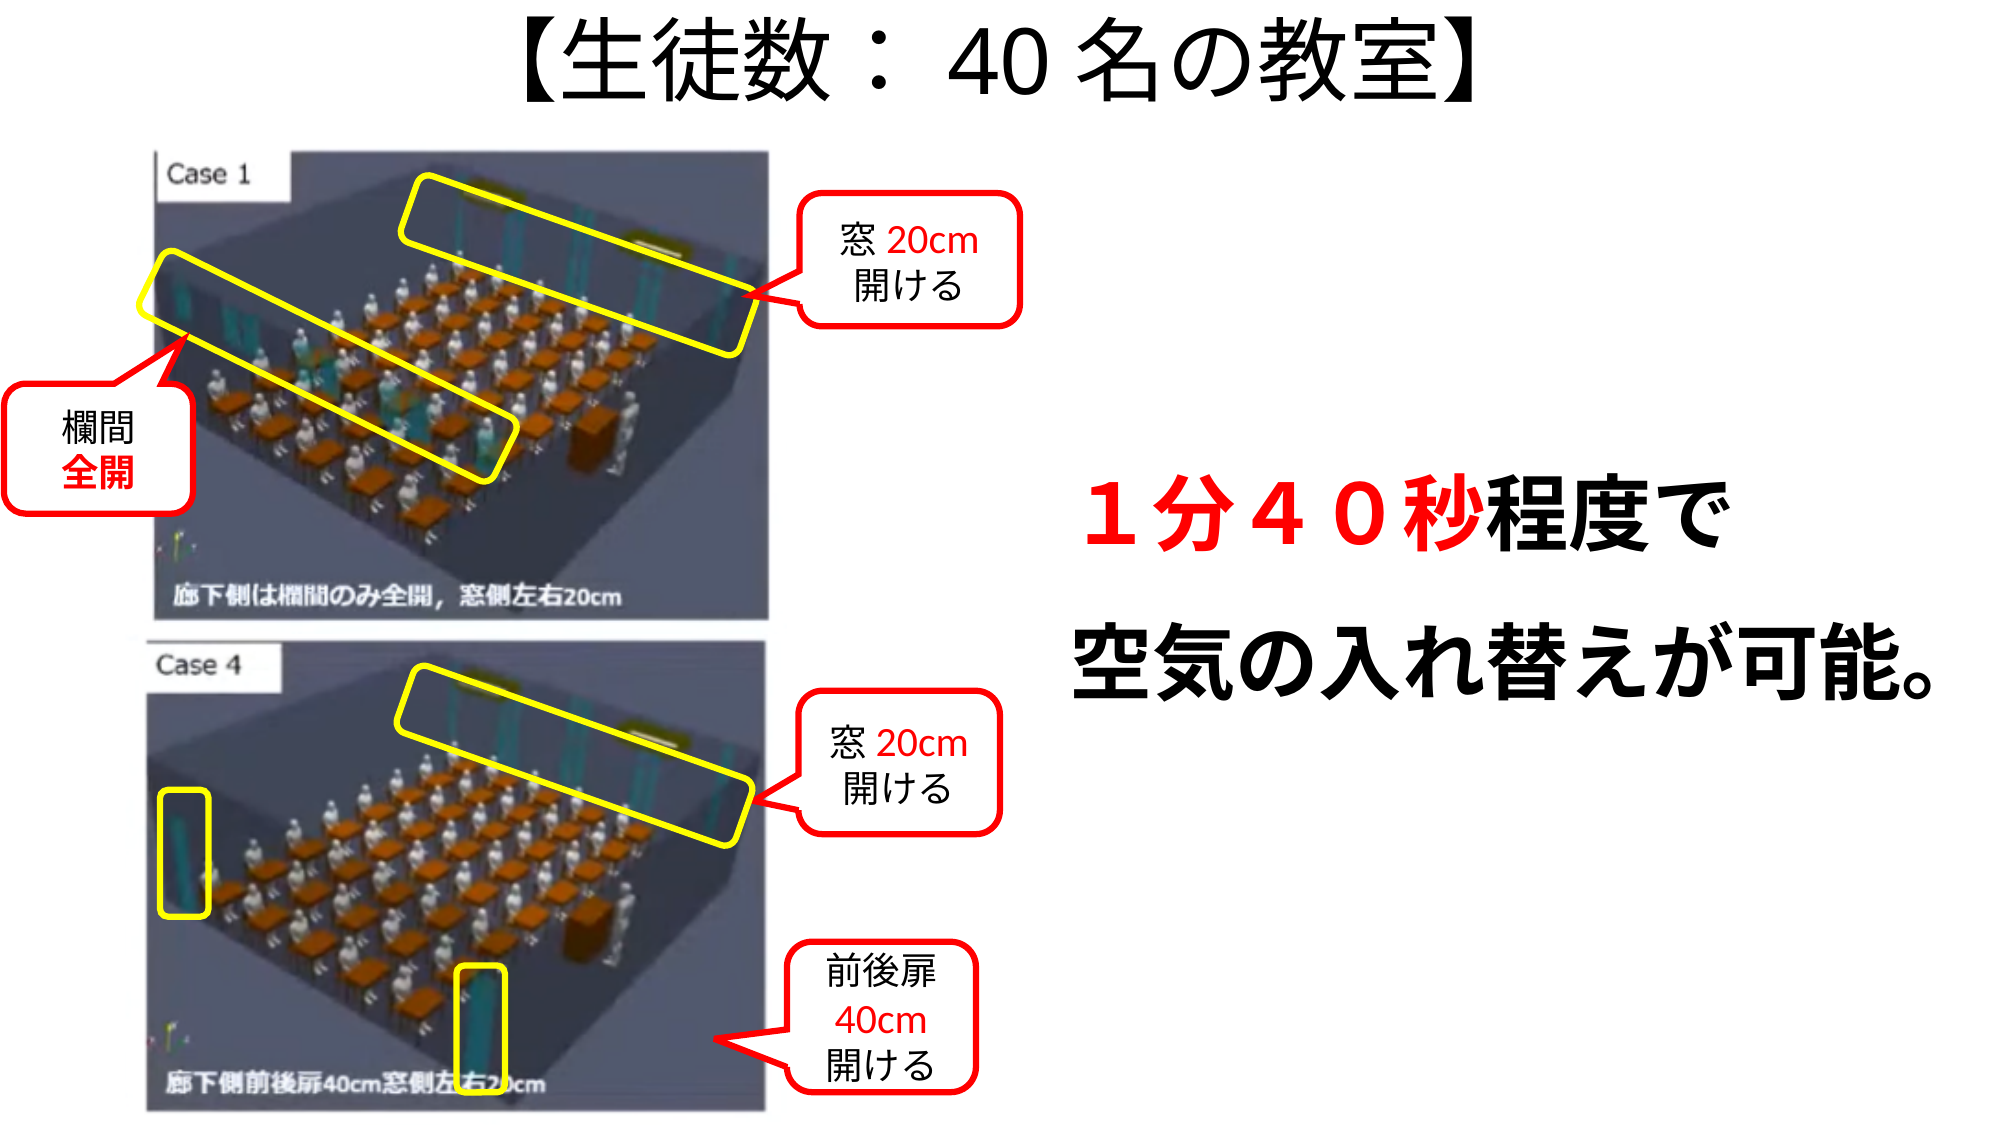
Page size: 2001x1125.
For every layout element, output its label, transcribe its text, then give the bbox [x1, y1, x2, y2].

text_box 前後扉 40cm 開ける [788, 940, 977, 1094]
title 【生徒数：40名の教室】 [137, 0, 1863, 133]
text_box 欄間 全開 [2, 368, 137, 515]
text_box 窓20cm 開ける [788, 689, 1001, 836]
text_box 窓20cm 開ける [788, 192, 1021, 328]
picture [125, 132, 788, 1125]
text_box １分４０秒程度で 空気の入れ替えが可能。 [1054, 403, 1941, 718]
